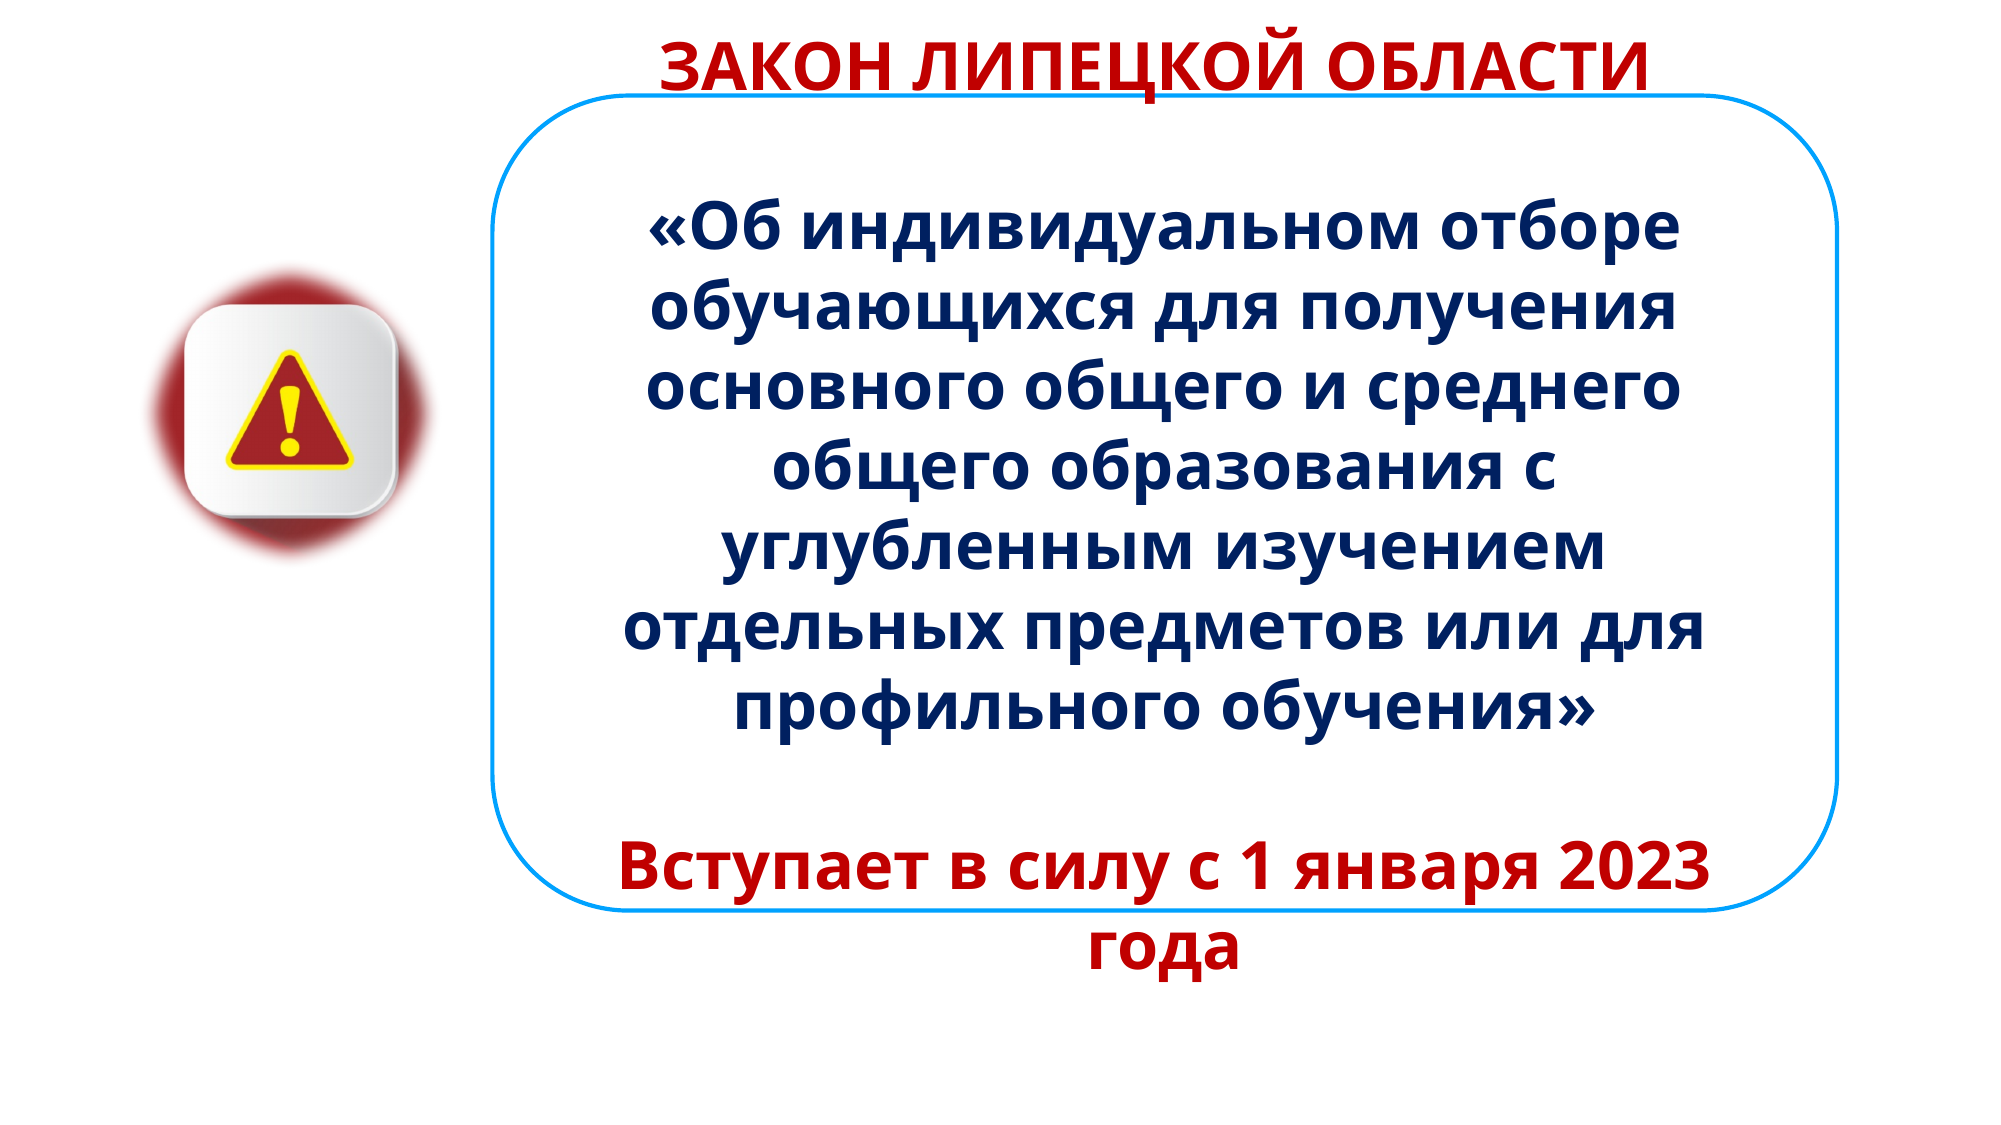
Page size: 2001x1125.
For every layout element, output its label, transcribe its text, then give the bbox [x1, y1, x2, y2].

picture [136, 256, 445, 572]
text_box ЗАКОН ЛИПЕЦКОЙ ОБЛАСТИ «Об индивидуальном отборе обучающихся для получения основного общего и среднего общего образования с углубленным изучением отдельных предметов или для профильного обучения» Вступает в силу с 1 января 2023 года [490, 93, 1840, 913]
